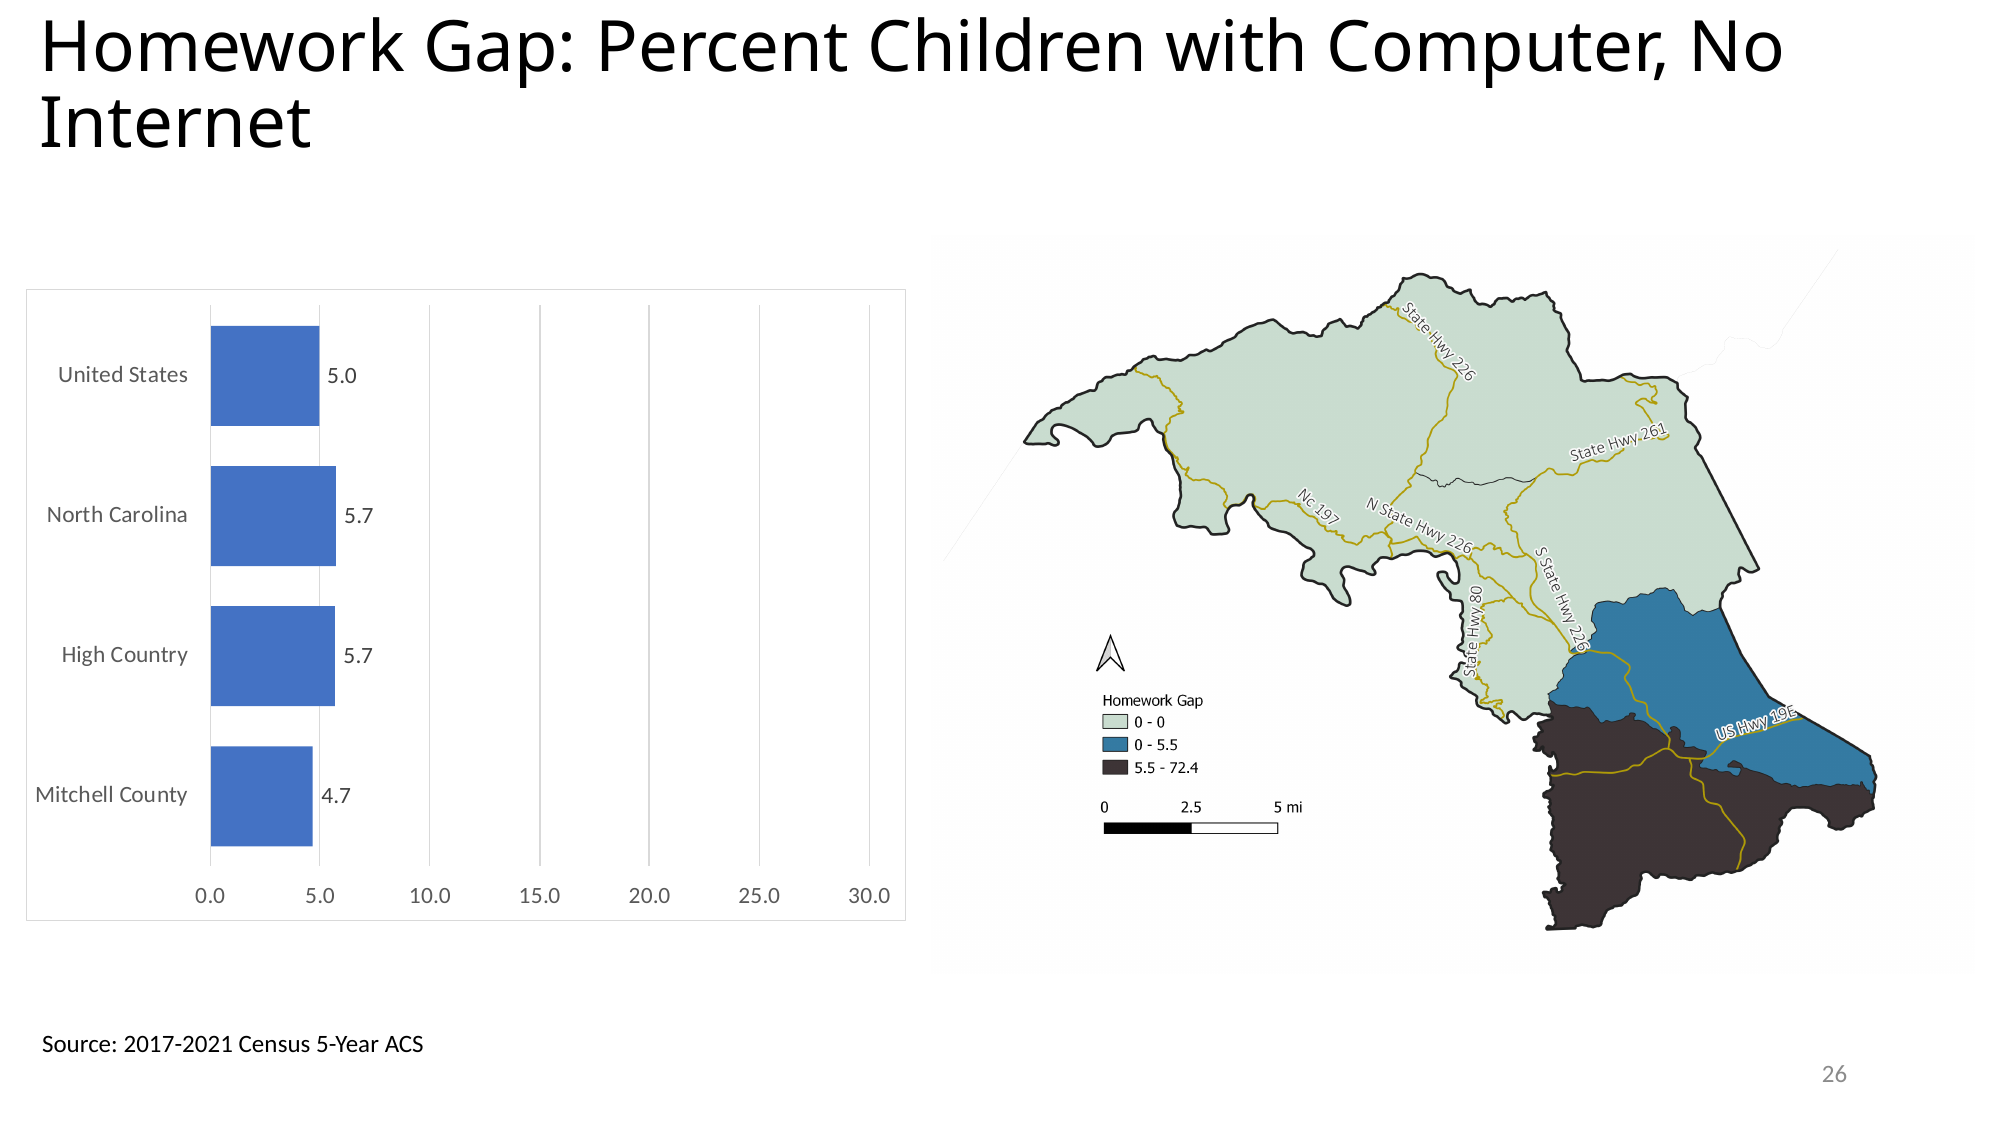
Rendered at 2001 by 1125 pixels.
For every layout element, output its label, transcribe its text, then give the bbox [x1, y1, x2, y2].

slide_number 26 [1412, 1042, 1863, 1103]
title Homework Gap: Percent Children with Computer, No Internet [24, 5, 1963, 169]
picture [24, 288, 906, 921]
picture [931, 235, 1975, 974]
text_box Source: 2017-2021 Census 5-Year ACS [27, 1020, 440, 1065]
